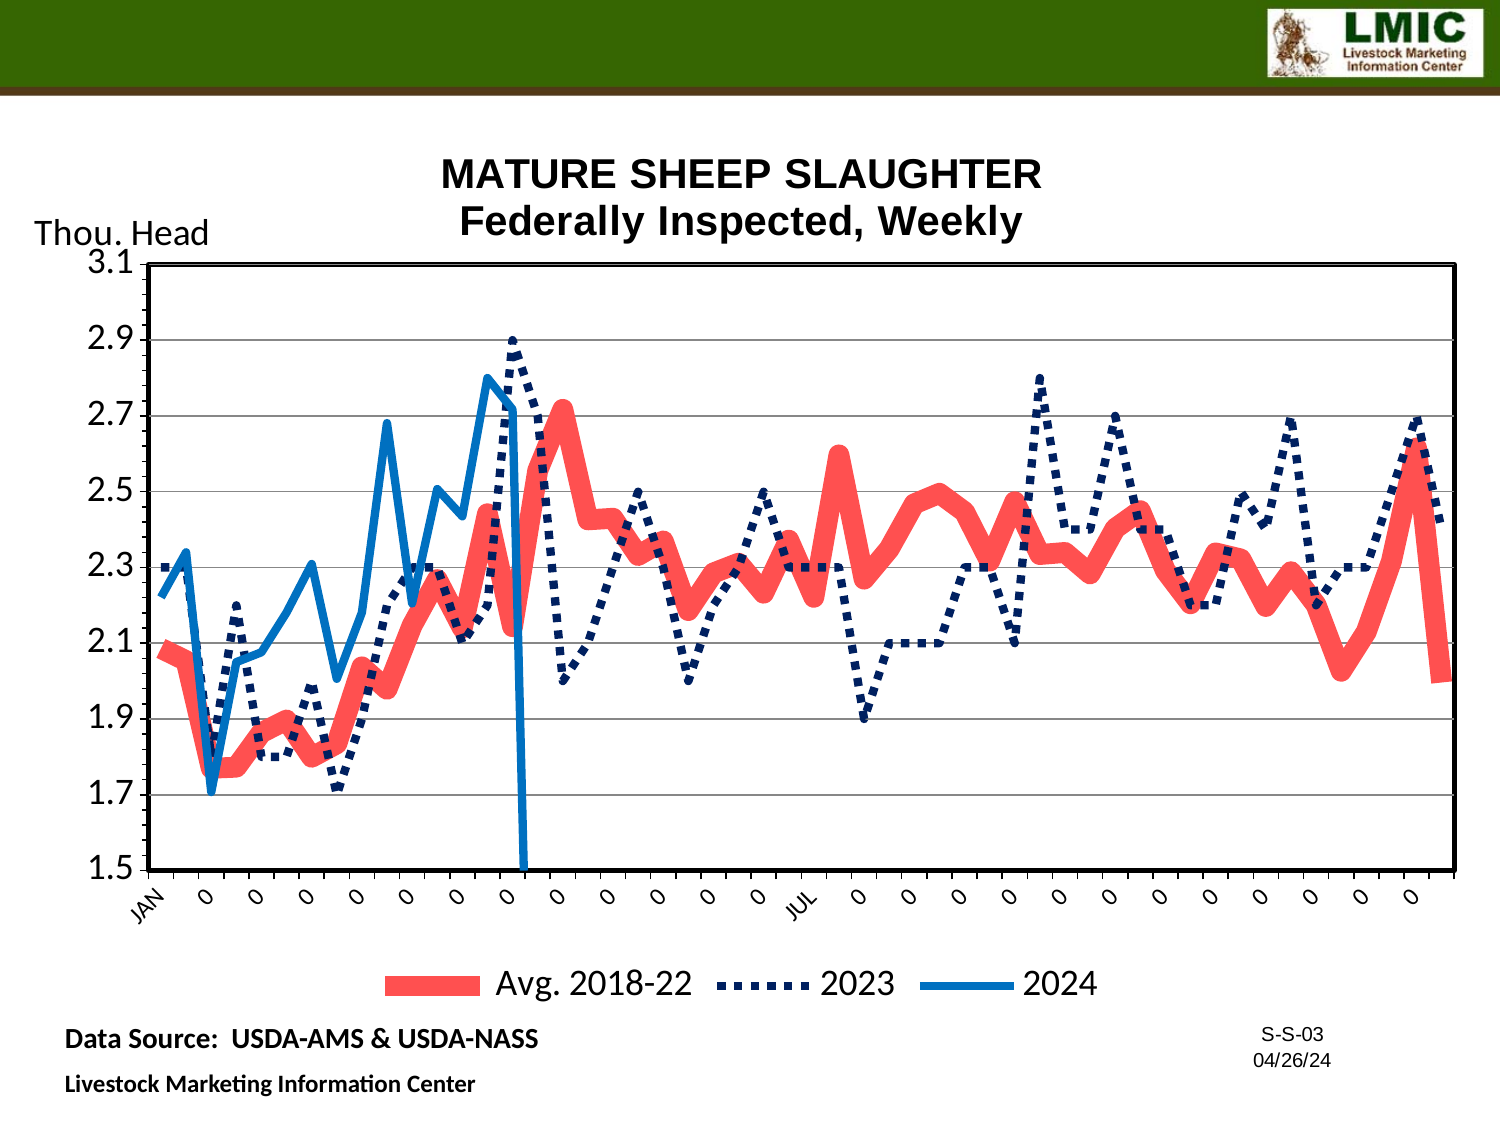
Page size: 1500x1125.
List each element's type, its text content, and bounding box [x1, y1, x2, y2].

text_box Data Source: USDA-AMS & USDA-NASS Livestock Marketing Information Center [49, 1022, 725, 1105]
picture [0, 0, 1500, 1125]
chart [0, 112, 1484, 1013]
